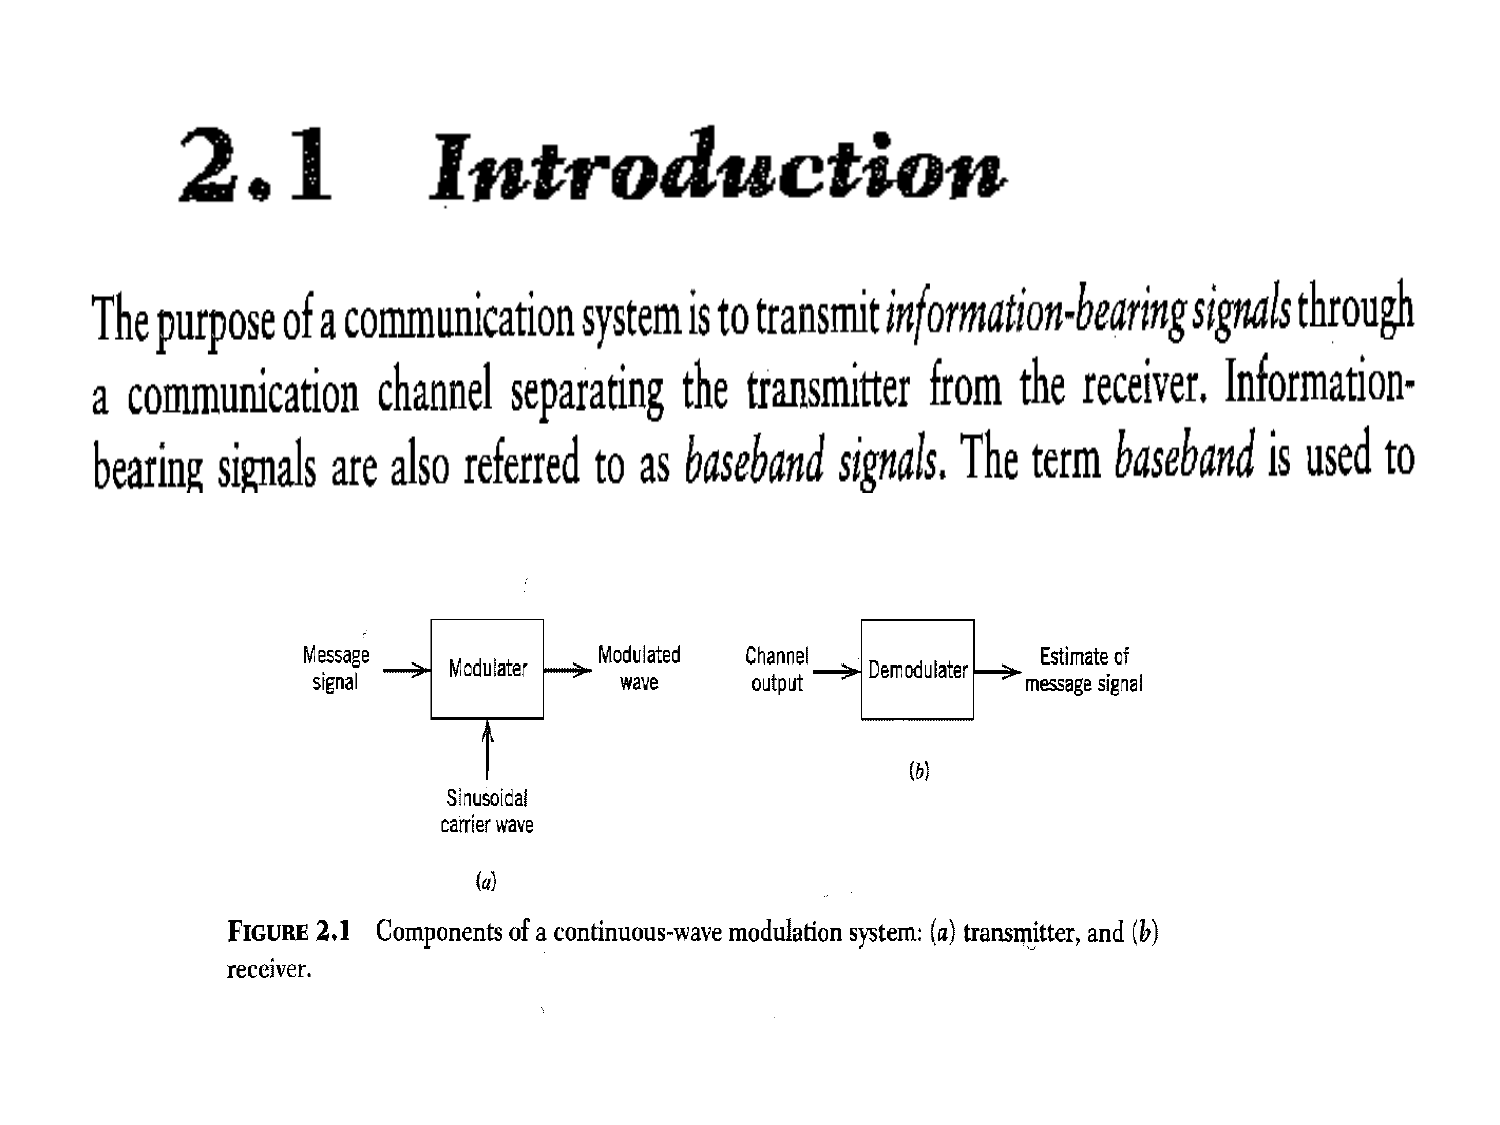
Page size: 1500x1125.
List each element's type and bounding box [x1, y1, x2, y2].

picture [210, 570, 1219, 1044]
picture [174, 58, 1134, 212]
list [74, 269, 1426, 493]
